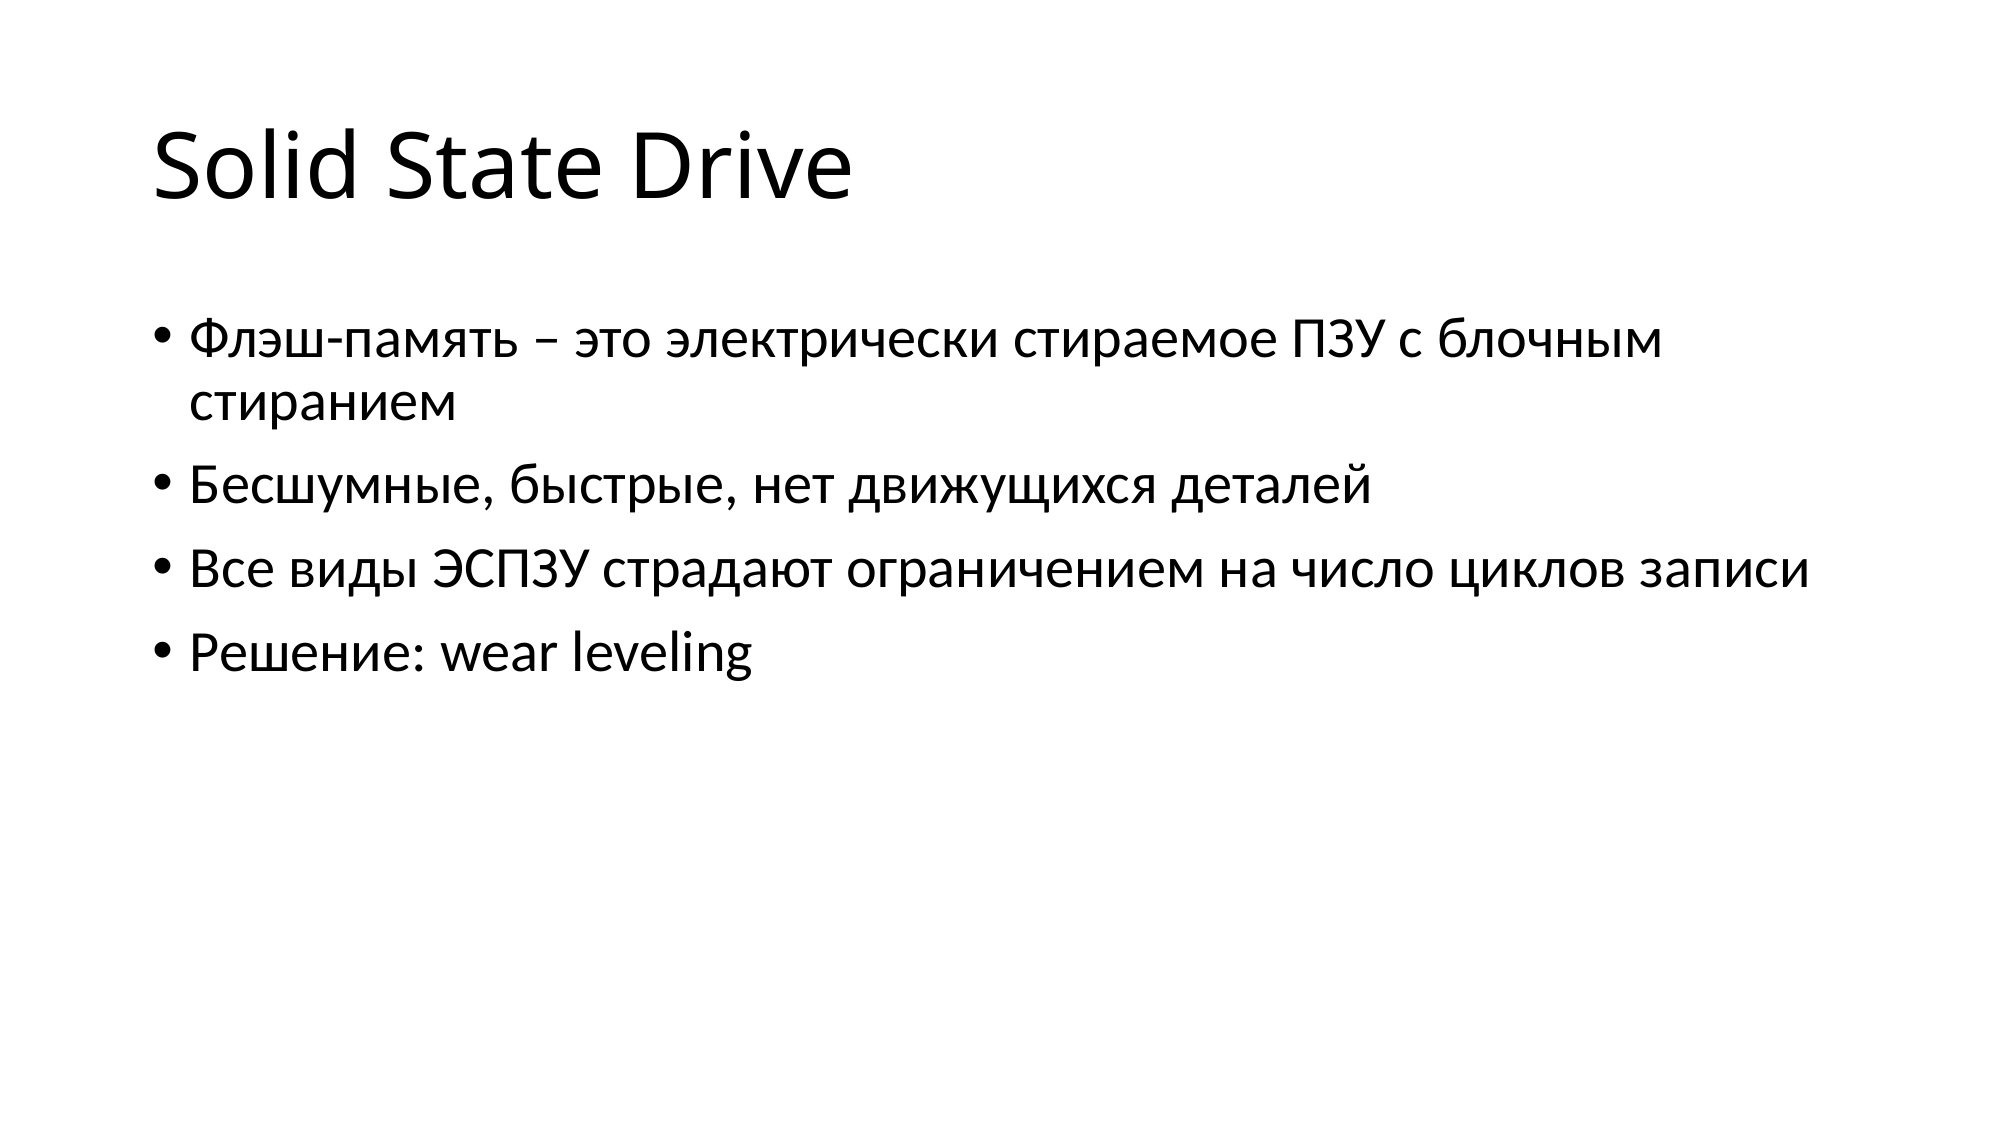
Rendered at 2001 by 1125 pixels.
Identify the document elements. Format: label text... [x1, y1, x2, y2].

title Solid State Drive [137, 59, 1863, 278]
list Флэш-память – это электрически стираемое ПЗУ с блочным стиранием Бесшумные, быстрые, нет движущихся деталей Все виды ЭСПЗУ страдают ограничением на число циклов записи Решение: wear leveling [137, 299, 1863, 1014]
